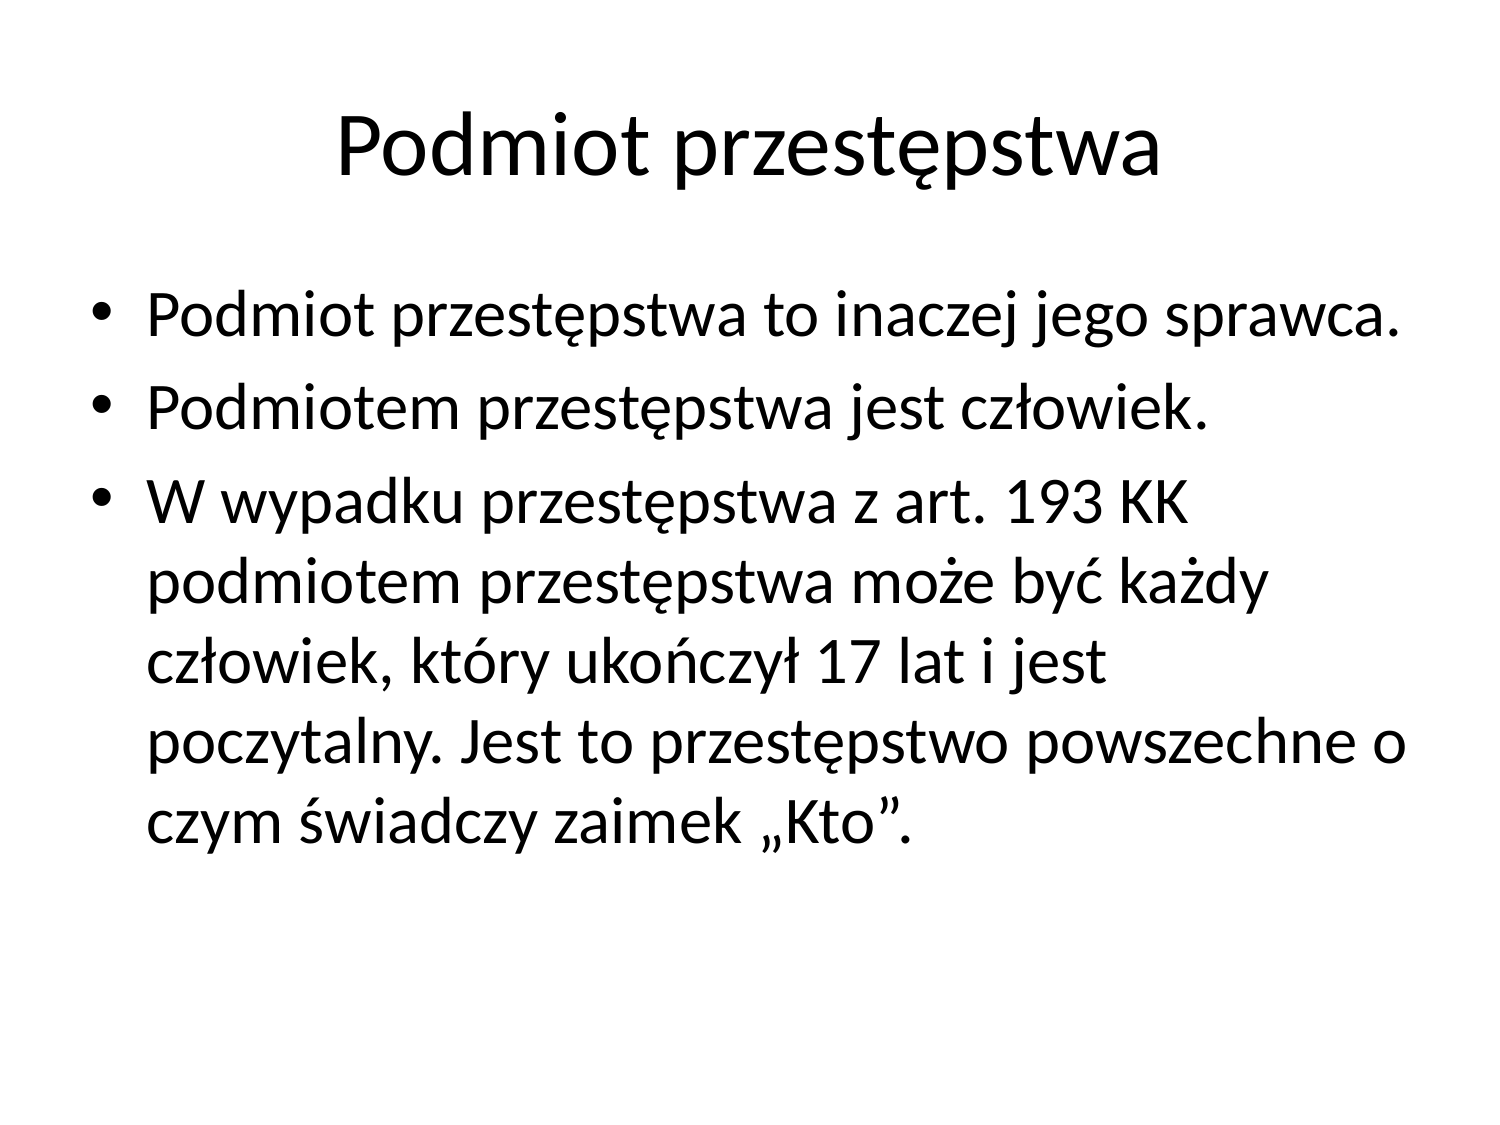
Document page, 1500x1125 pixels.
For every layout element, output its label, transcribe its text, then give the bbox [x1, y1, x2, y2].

list Podmiot przestępstwa to inaczej jego sprawca. Podmiotem przestępstwa jest człowiek. W wypadku przestępstwa z art. 193 KK podmiotem przestępstwa może być każdy człowiek, który ukończył 17 lat i jest poczytalny. Jest to przestępstwo powszechne o czym świadczy zaimek „Kto”. [75, 262, 1425, 1005]
title Podmiot przestępstwa [75, 45, 1425, 233]
